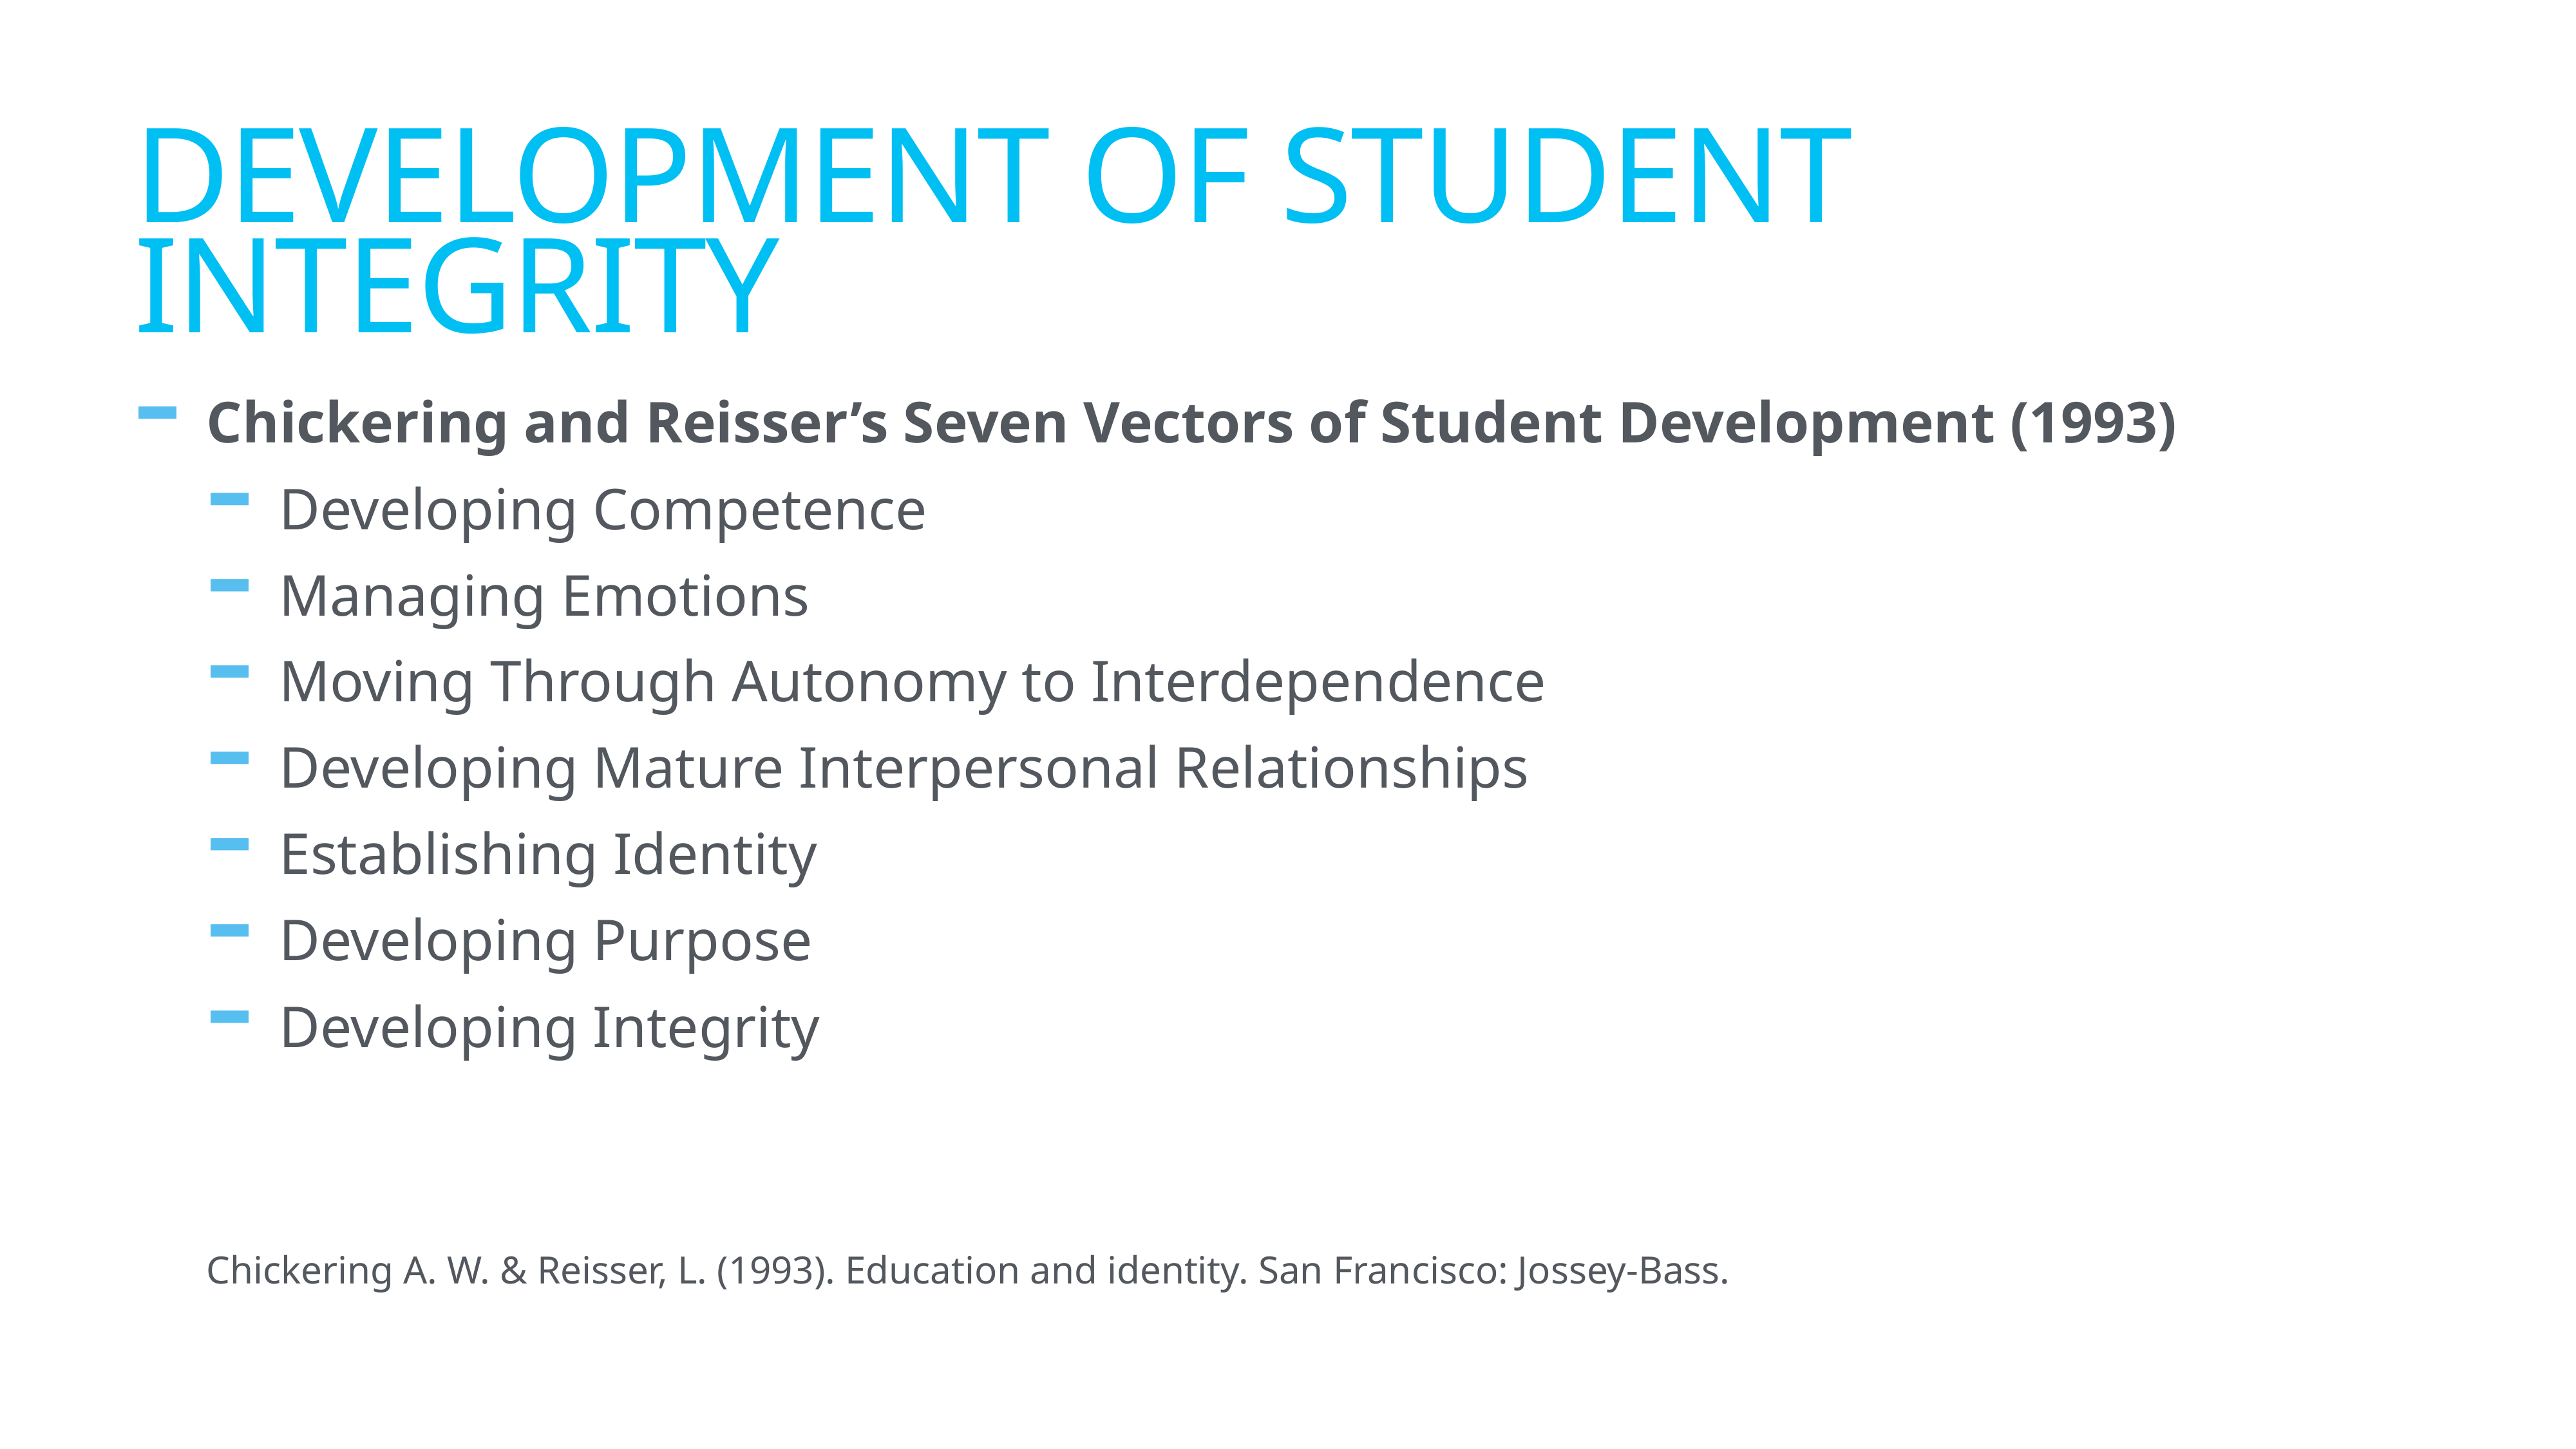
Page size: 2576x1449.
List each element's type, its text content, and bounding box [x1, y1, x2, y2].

list Chickering and Reisser’s Seven Vectors of Student Development (1993) Developing Competence Managing Emotions Moving Through Autonomy to Interdependence Developing Mature Interpersonal Relationships Establishing Identity Developing Purpose Developing Integrity Chickering A. W. & Reisser, L. (1993). Education and identity. San Francisco: Jossey-Bass. [128, 393, 2448, 1321]
title Development of student integrity [128, 128, 2448, 372]
